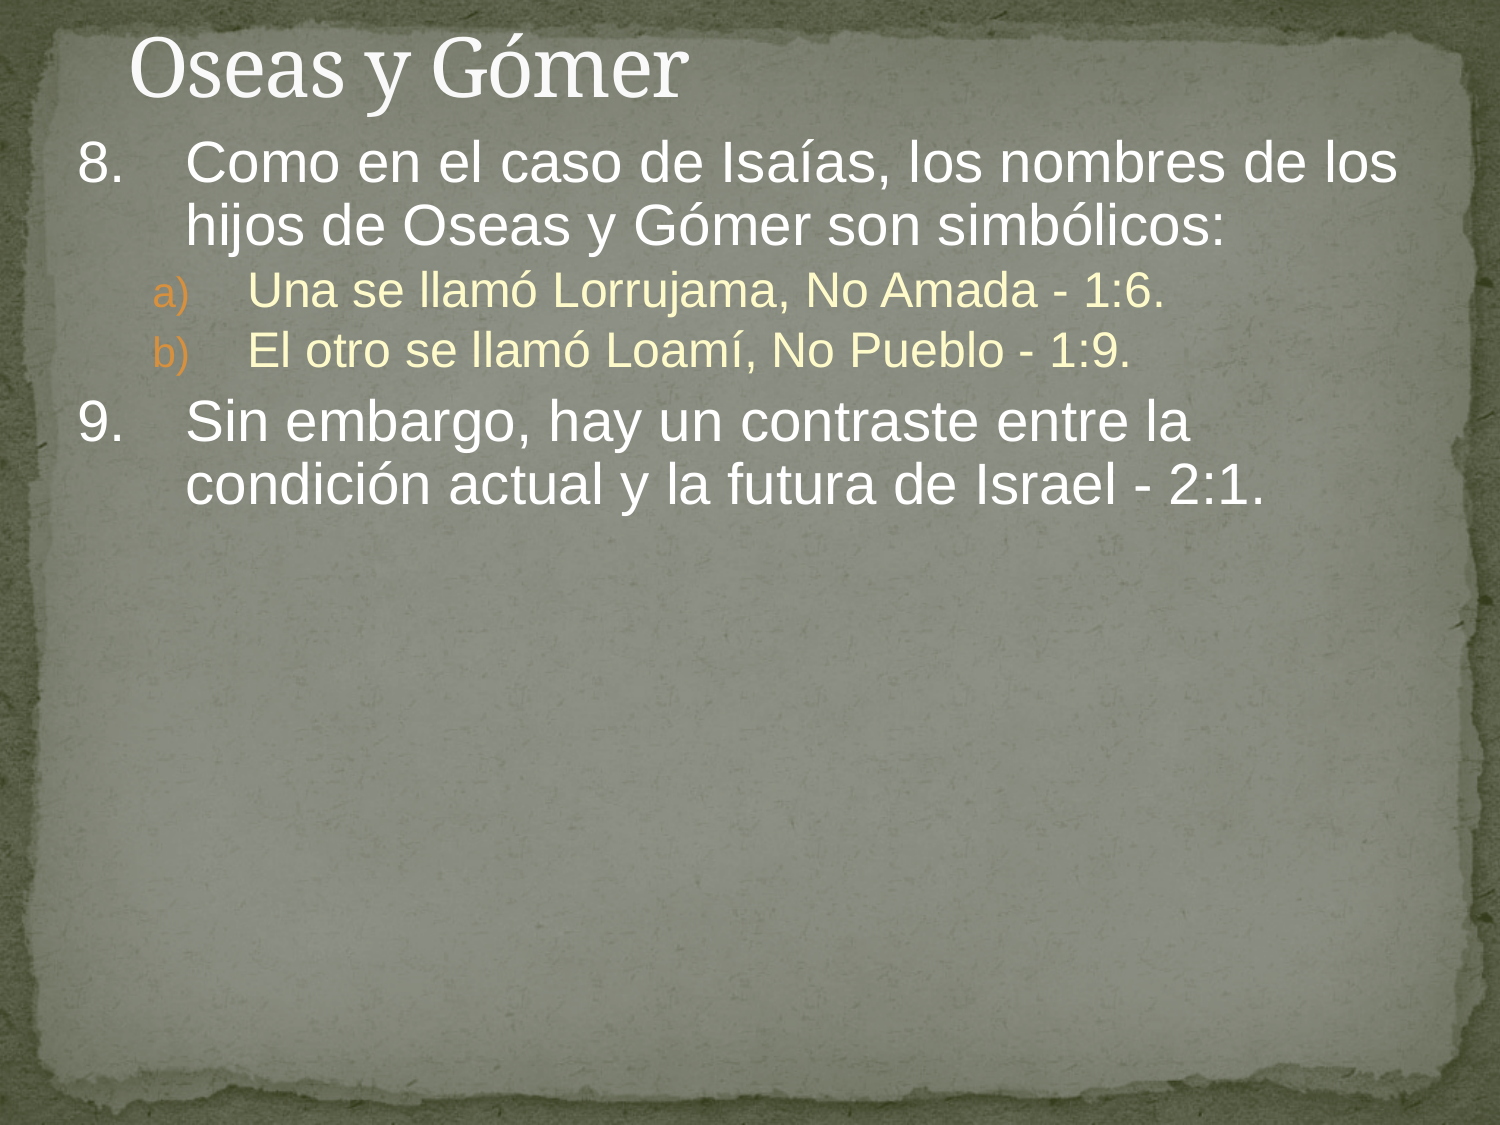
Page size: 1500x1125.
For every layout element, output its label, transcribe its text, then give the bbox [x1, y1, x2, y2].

list 8. Como en el caso de Isaías, los nombres de los hijos de Oseas y Gómer son simbólicos: Una se llamó Lorrujama, No Amada - 1:6. El otro se llamó Loamí, No Pueblo - 1:9. 9. Sin embargo, hay un contraste entre la condición actual y la futura de Israel - 2:1. [62, 125, 1450, 1125]
title Oseas y Gómer [112, 0, 1388, 122]
